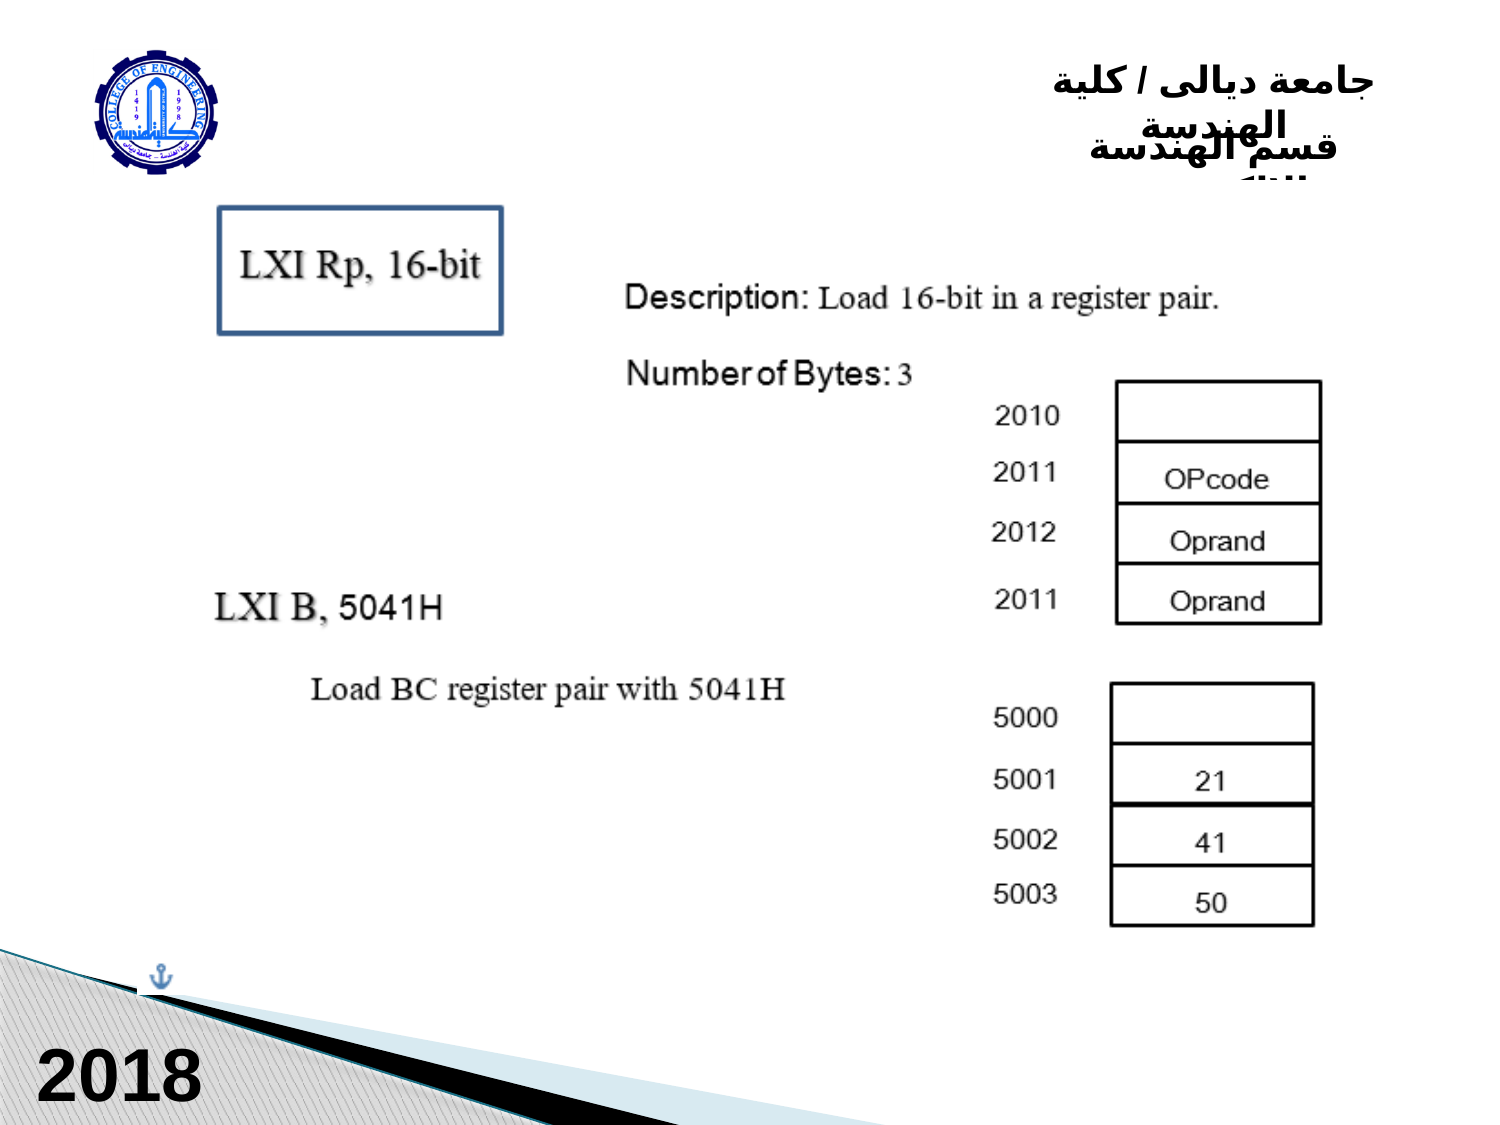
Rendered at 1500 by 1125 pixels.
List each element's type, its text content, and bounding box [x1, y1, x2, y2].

picture [137, 180, 1390, 995]
text_box قسم الهندسة الإلكترونية [1039, 114, 1390, 180]
picture [92, 49, 219, 176]
text_box 2018 [1, 1018, 239, 1124]
text_box جامعة ديالى / كلية الهندسة [1006, 48, 1423, 153]
